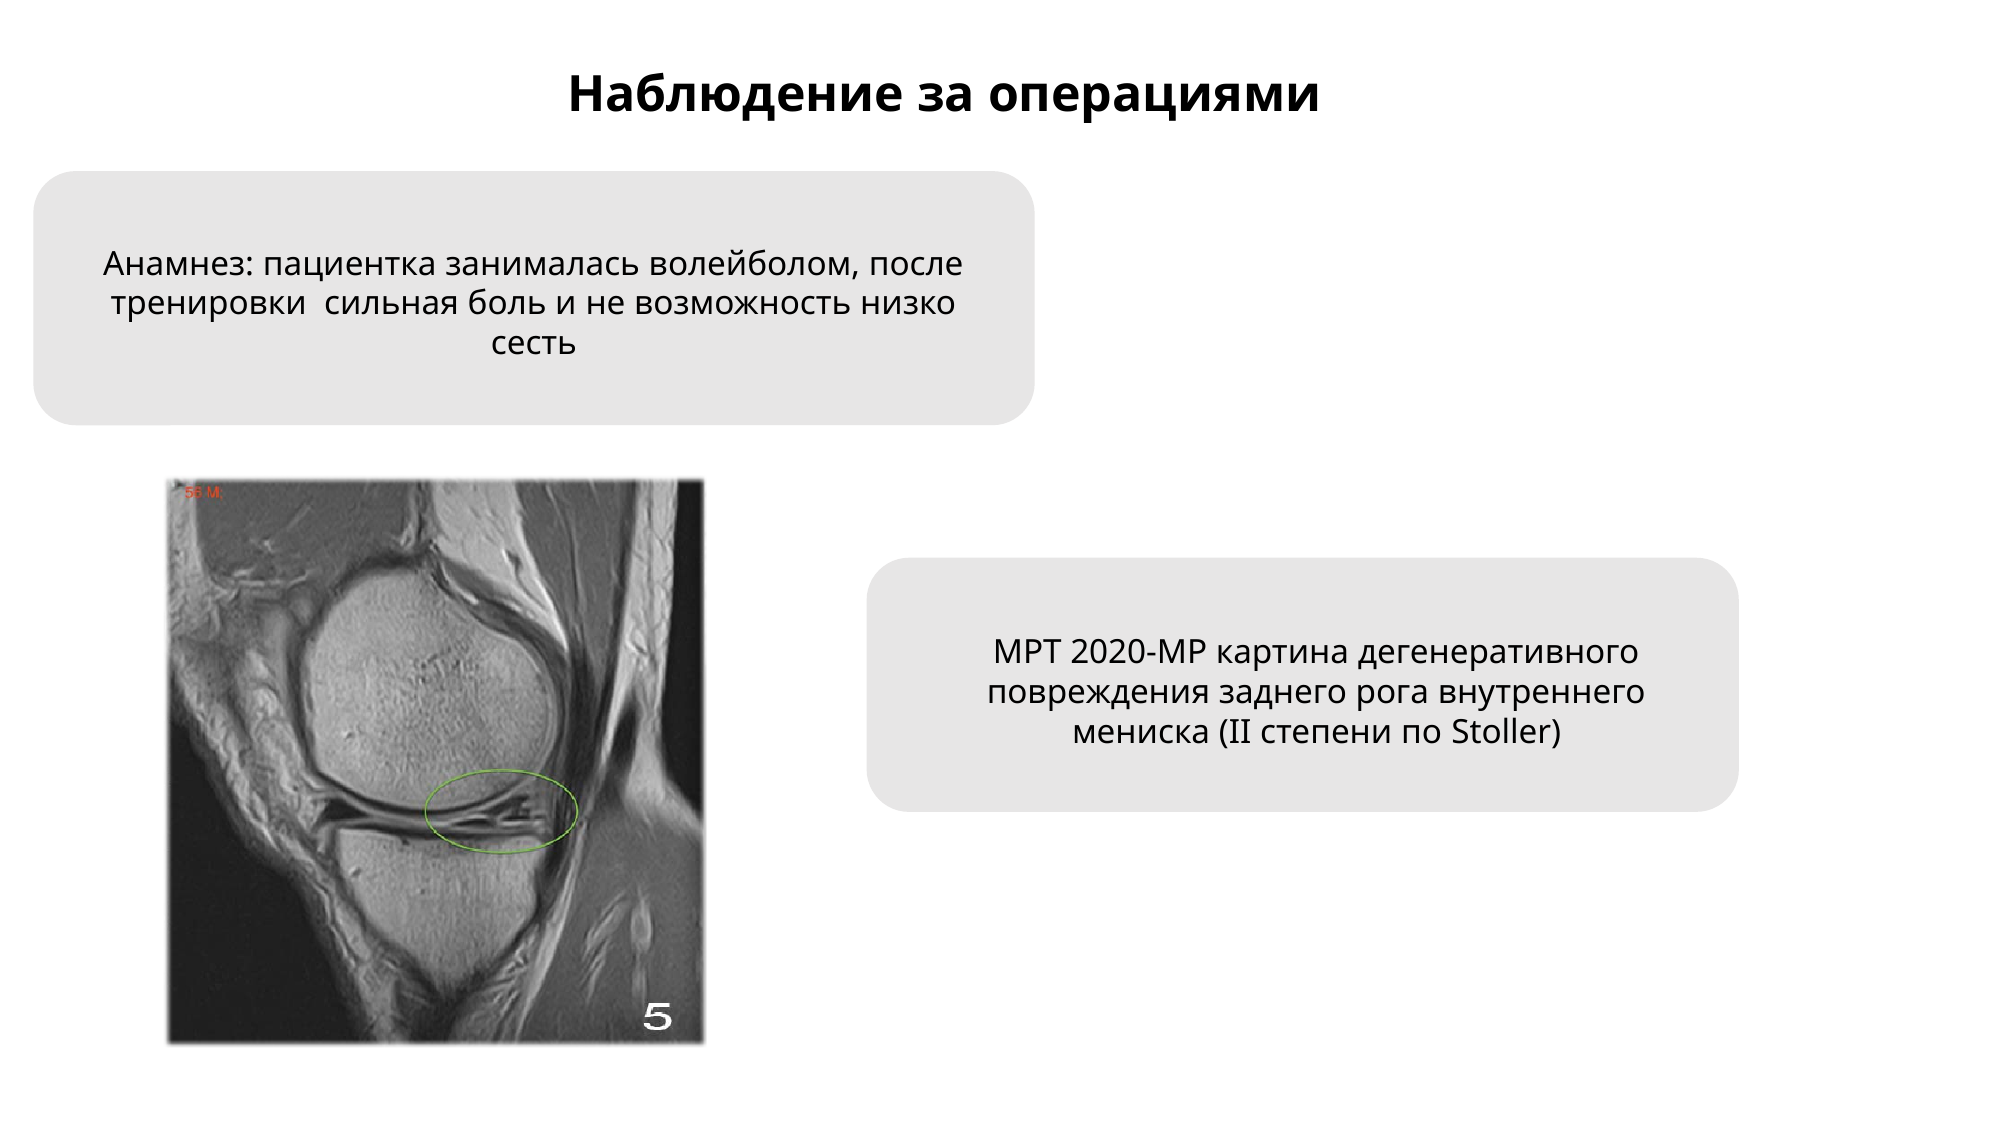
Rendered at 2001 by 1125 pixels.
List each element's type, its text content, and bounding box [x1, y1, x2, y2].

text_box Анамнез: пациентка занималась волейболом, после тренировки сильная боль и не возможность низко сесть [71, 234, 997, 369]
text_box Наблюдение за операциями [291, 54, 1598, 130]
text_box МРТ 2020-МР картина дегенеративного повреждения заднего рога внутреннего мениска (II степени по Stoller) [909, 623, 1724, 758]
text_box [865, 556, 1740, 813]
picture [163, 475, 707, 1048]
text_box [32, 170, 1036, 427]
